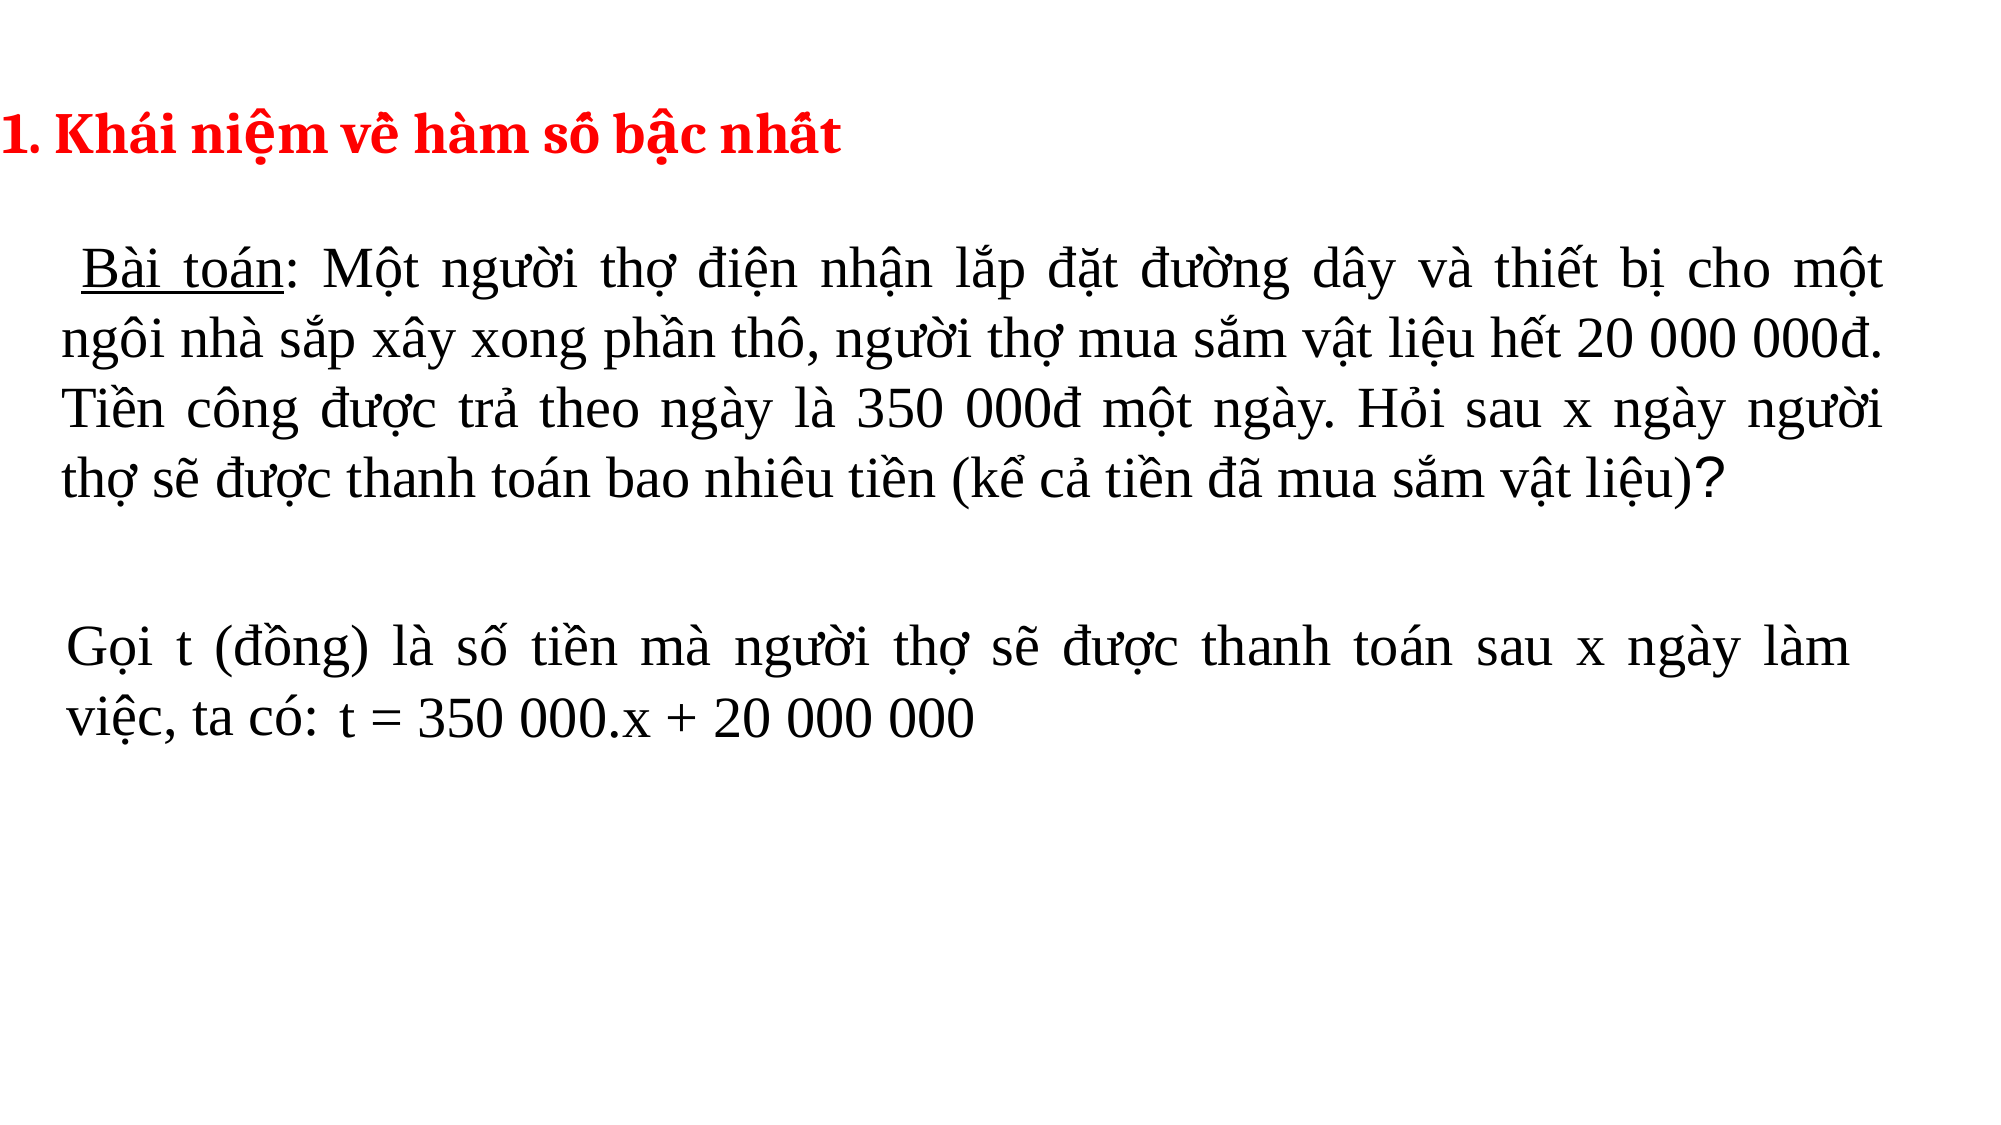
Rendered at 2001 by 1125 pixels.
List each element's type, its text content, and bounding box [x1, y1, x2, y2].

text_box t = 350 000.x + 20 000 000 [324, 672, 1000, 757]
text_box Gọi t (đồng) là số tiền mà người thợ sẽ được thanh toán sau x ngày làm việc, ta có: [51, 599, 1868, 800]
text_box Bài toán: Một người thợ điện nhận lắp đặt đường dây và thiết bị cho một ngôi nhà sắp xây xong phần thô, người thợ mua sắm vật liệu hết 20 000 000đ. Tiền công được trả theo ngày là 350 000đ một ngày. Hỏi sau x ngày người thợ sẽ được thanh toán bao nhiêu tiền (kể cả tiền đã mua sắm vật liệu)? [46, 221, 1900, 517]
text_box 1. Khái niệm về hàm số bậc nhất [0, 87, 1007, 173]
